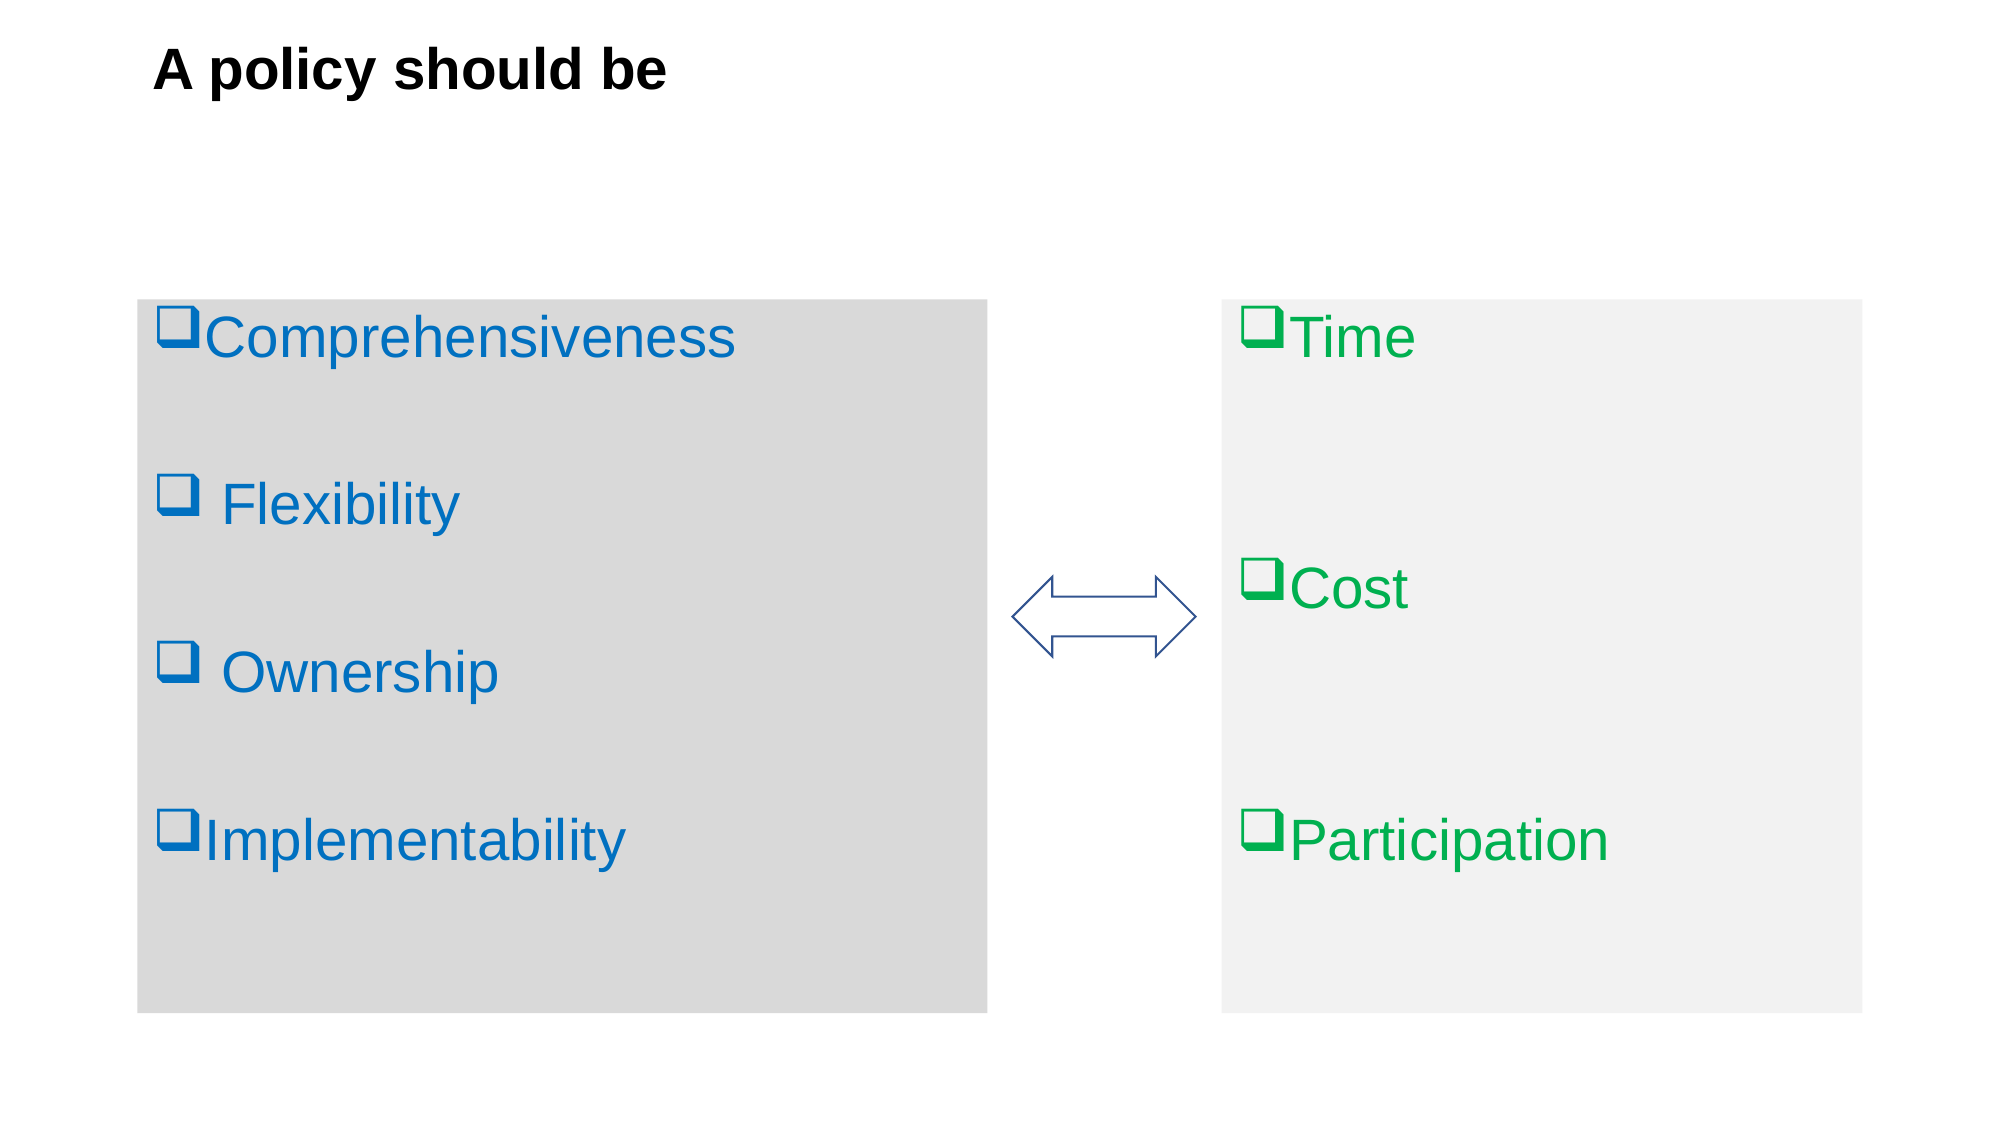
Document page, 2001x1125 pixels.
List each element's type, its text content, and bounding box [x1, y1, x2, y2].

list Time Cost Participation [1221, 299, 1863, 1014]
title A policy should be [137, 30, 1863, 112]
list Comprehensiveness Flexibility Ownership Implementability [137, 299, 988, 1014]
text_box [1011, 574, 1198, 659]
